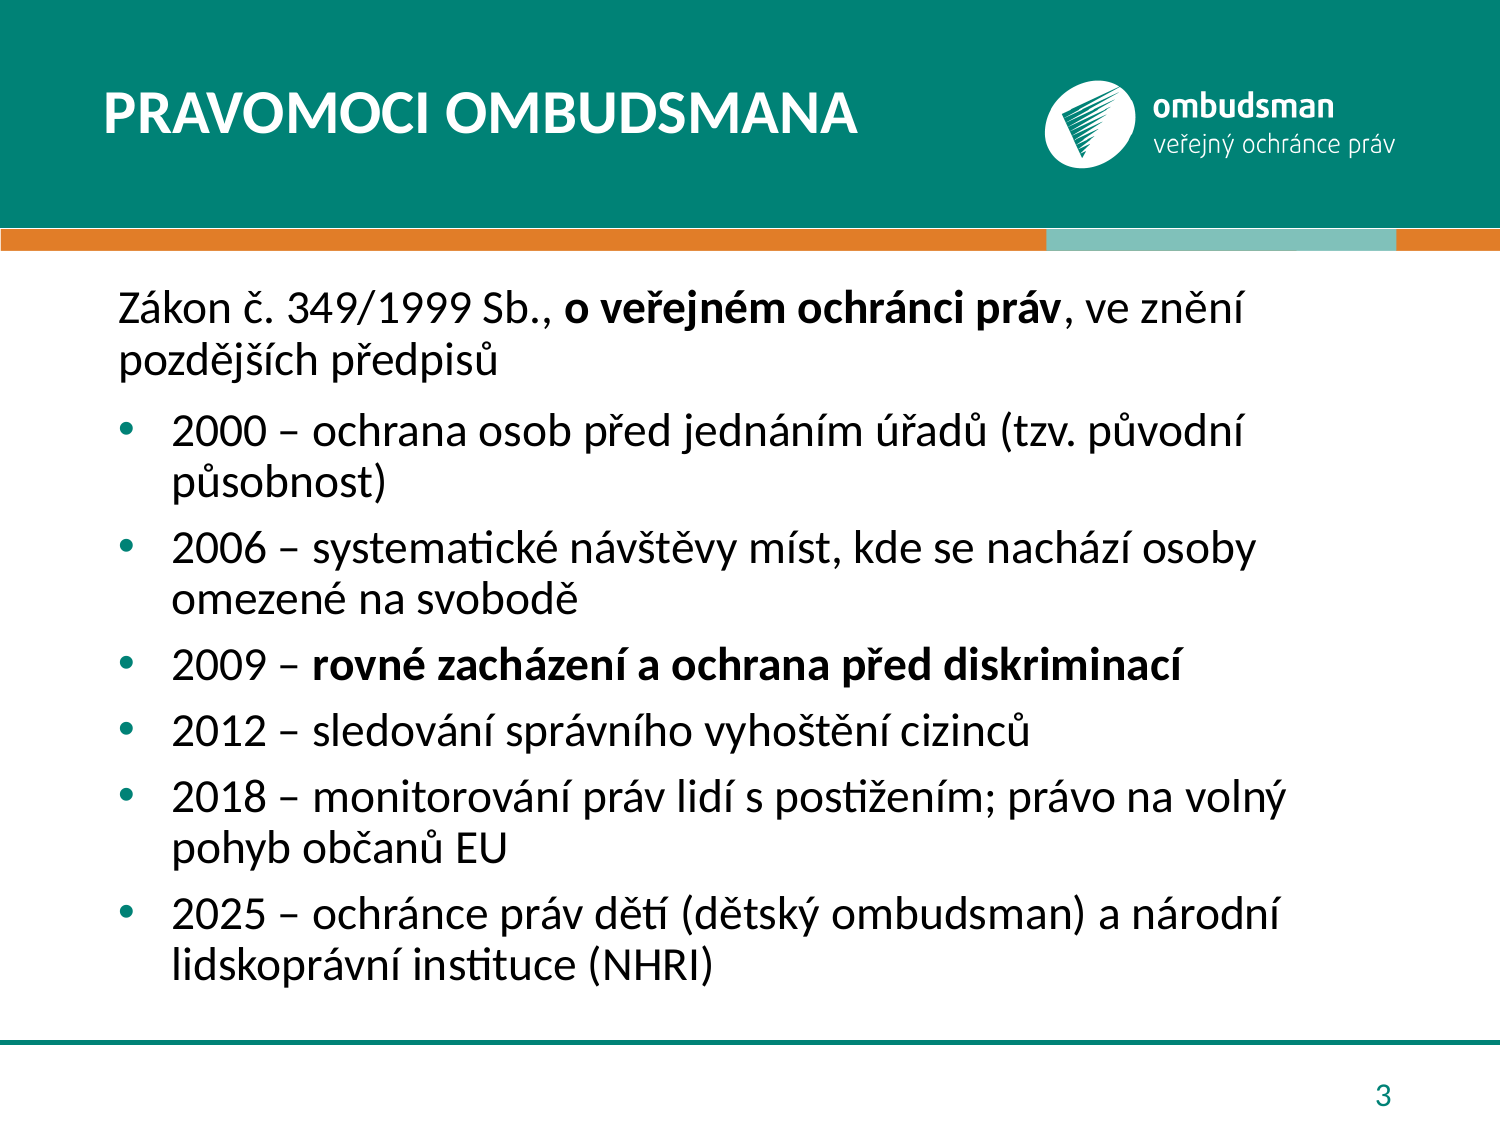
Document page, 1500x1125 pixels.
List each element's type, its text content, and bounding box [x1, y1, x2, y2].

list Zákon č. 349/1999 Sb., o veřejném ochránci práv, ve znění pozdějších předpisů 2000 – ochrana osob před jednáním úřadů (tzv. původní působnost) 2006 – systematické návštěvy míst, kde se nachází osoby omezené na svobodě 2009 – rovné zacházení a ochrana před diskriminací 2012 – sledování správního vyhoštění cizinců 2018 – monitorování práv lidí s postižením; právo na volný pohyb občanů EU 2025 – ochránce práv dětí (dětský ombudsman) a národní lidskoprávní instituce (NHRI) [103, 275, 1407, 1004]
picture [0, 229, 1500, 251]
slide_number 3 [1062, 1062, 1407, 1123]
title PRAVOMOCI OMBUDSMANA [0, 0, 1500, 228]
